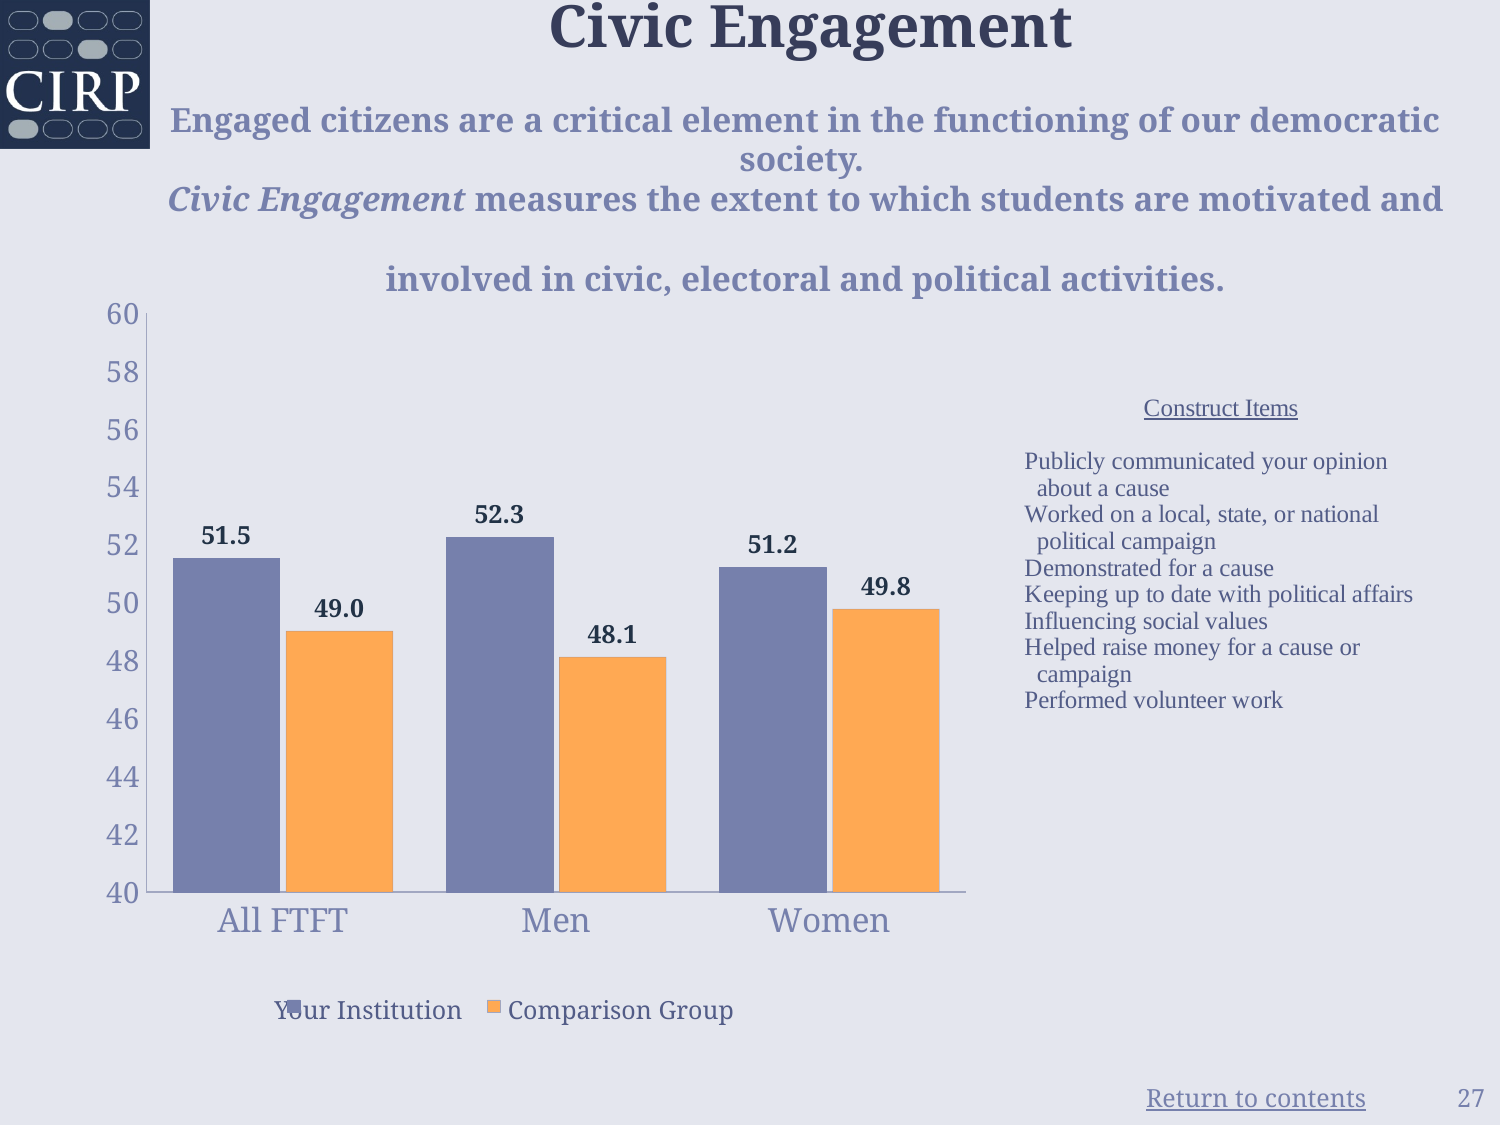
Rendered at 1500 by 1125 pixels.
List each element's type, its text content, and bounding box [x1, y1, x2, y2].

text_box [487, 999, 500, 1013]
title Civic Engagement Engaged citizens are a critical element in the functioning of our democratic society. Civic Engagement measures the extent to which students are motivated and involved in civic, electoral and political activities. [149, 24, 1463, 244]
slide_number 27 [1374, 1049, 1500, 1125]
text_box Your Institution Comparison Group [246, 991, 750, 1033]
chart [24, 245, 1476, 983]
text_box [287, 999, 300, 1013]
picture [0, 0, 150, 149]
